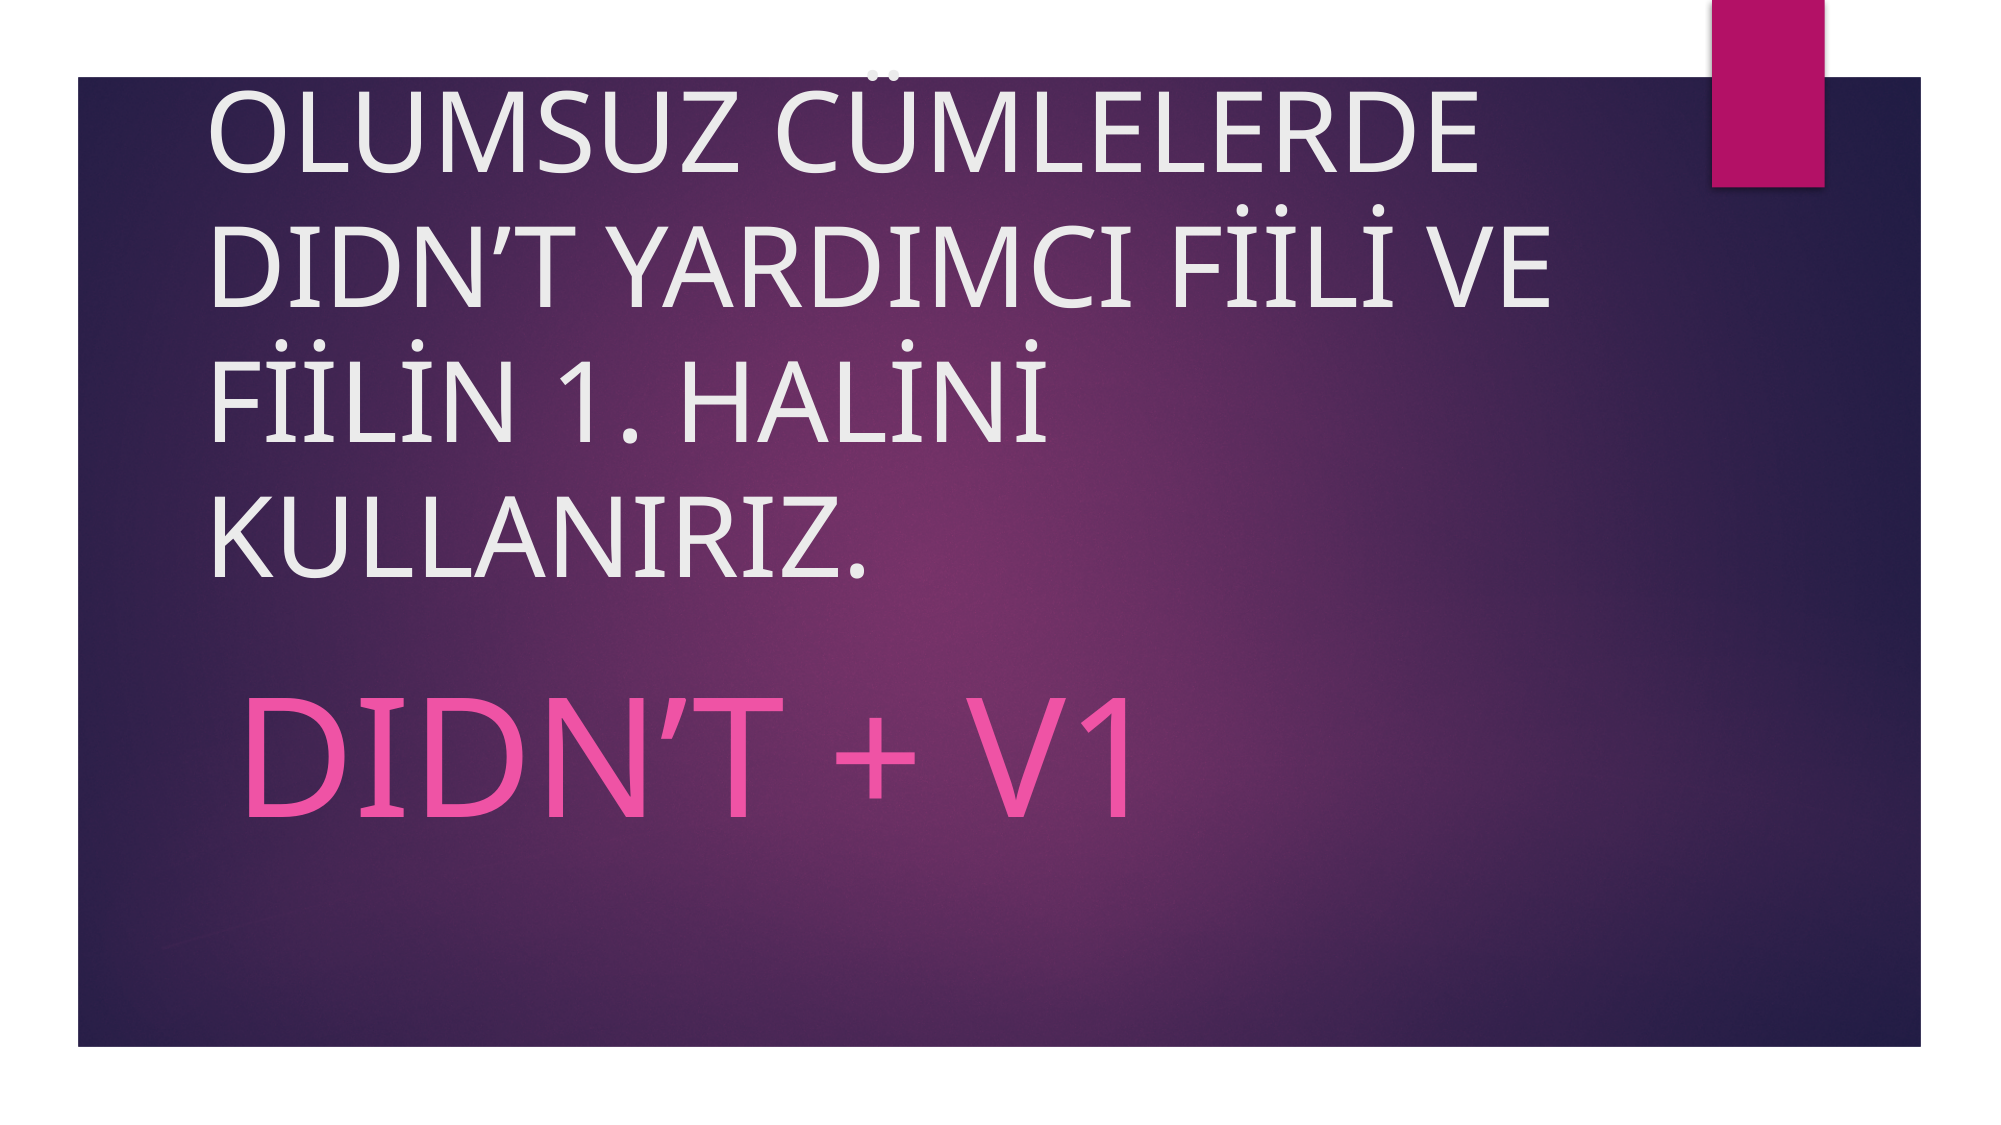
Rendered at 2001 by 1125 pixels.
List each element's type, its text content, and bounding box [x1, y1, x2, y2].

title OLUMSUZ CÜMLELERDE DIDN’T YARDIMCI FİİLİ VE FİİLİN 1. HALİNİ KULLANIRIZ. [189, 168, 1638, 608]
subtitle DIDN’T + v1 [218, 643, 1667, 846]
